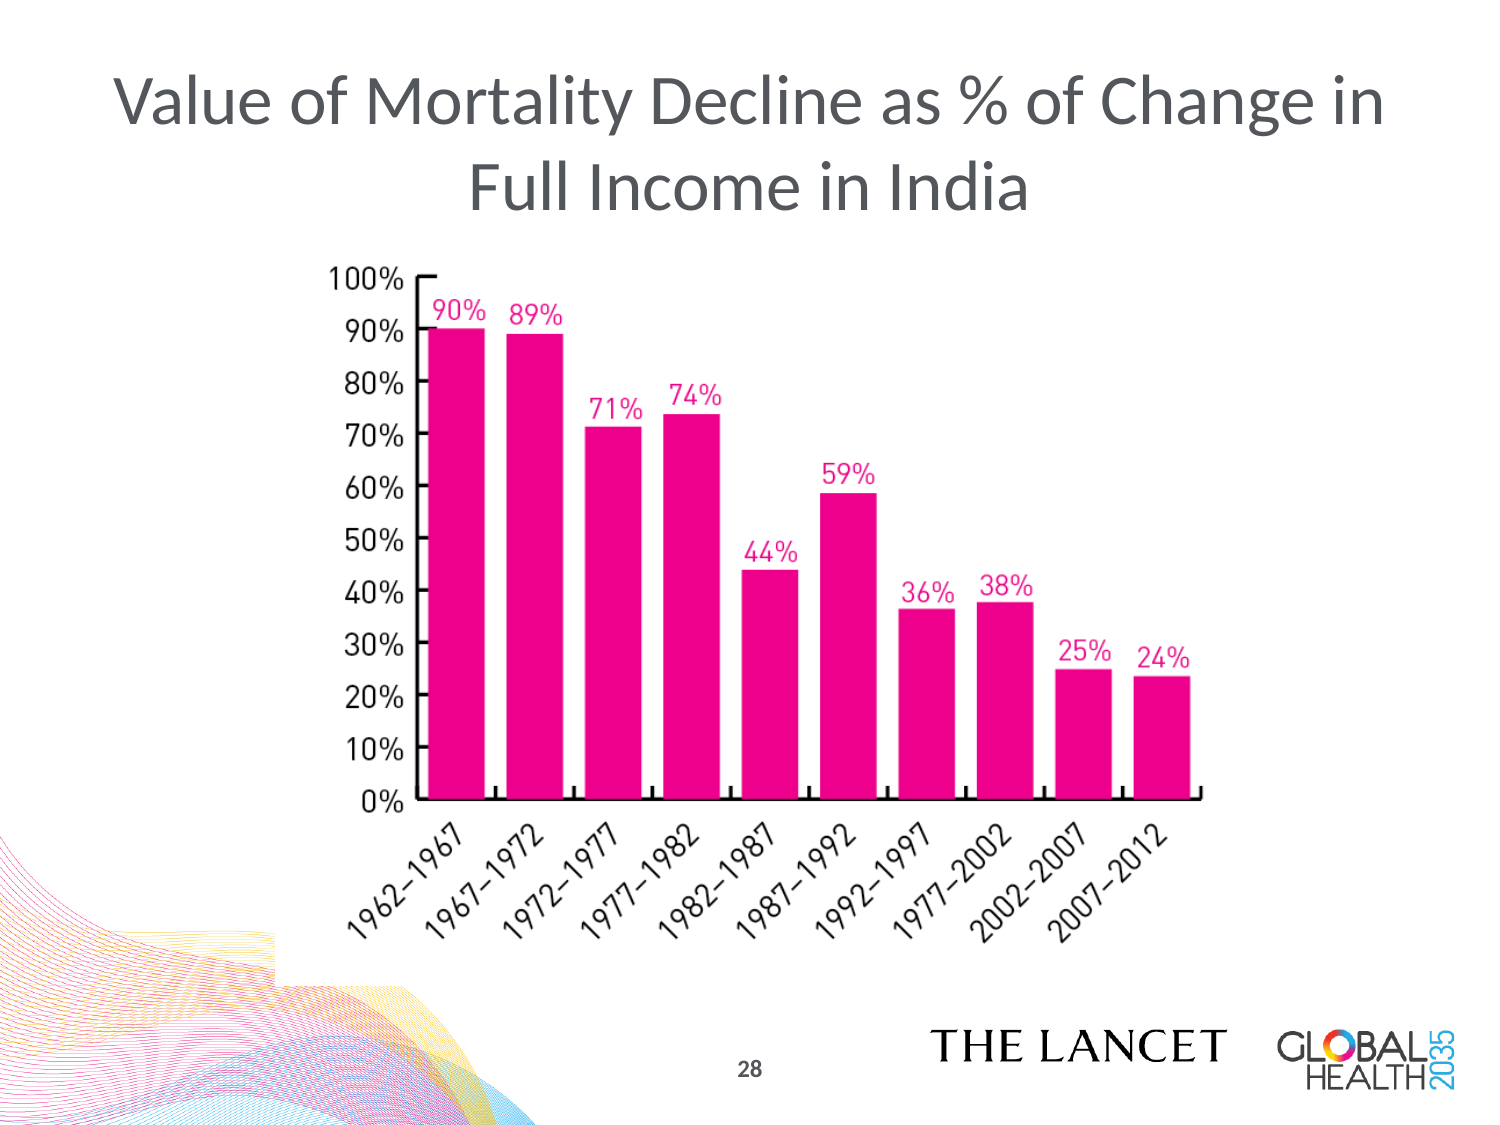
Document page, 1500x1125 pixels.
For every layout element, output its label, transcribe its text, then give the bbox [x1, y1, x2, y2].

picture [0, 0, 1500, 1125]
title Value of Mortality Decline as % of Change in Full Income in India [75, 45, 1425, 233]
slide_number 28 [575, 1037, 925, 1098]
